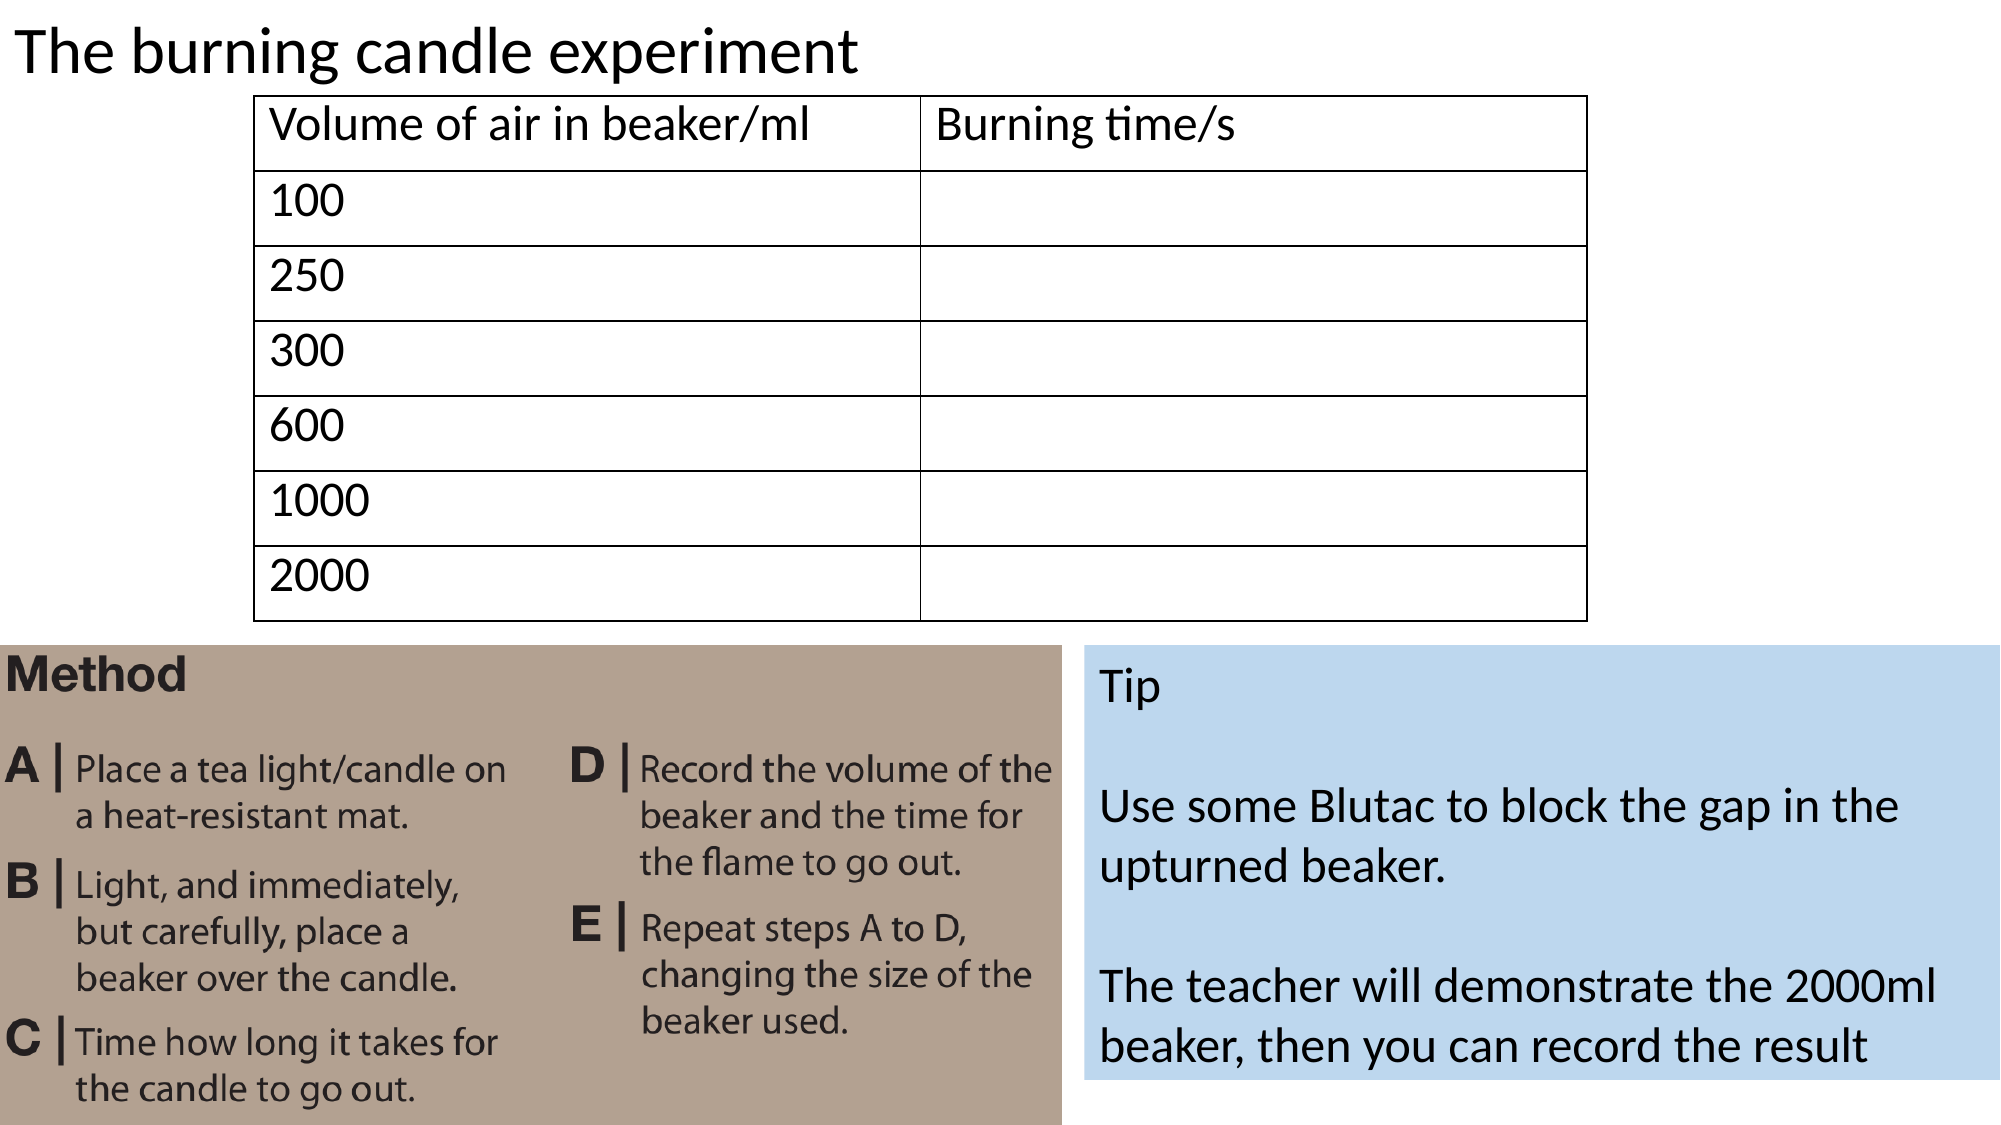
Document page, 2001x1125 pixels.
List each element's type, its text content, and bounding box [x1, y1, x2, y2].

picture [0, 645, 1062, 1125]
table_cell [921, 547, 1586, 620]
table_cell 300 [255, 322, 920, 395]
table_cell 250 [255, 247, 920, 320]
table_cell [921, 397, 1586, 470]
table_cell [921, 472, 1586, 545]
table_cell 1000 [255, 472, 920, 545]
table_cell [921, 247, 1586, 320]
table_header Volume of air in beaker/ml [255, 97, 920, 170]
table_cell 600 [255, 397, 920, 470]
text_box Tip Use some Blutac to block the gap in the upturned beaker. The teacher will demonstrate the 2000ml beaker, then you can record the result [1084, 645, 2000, 1080]
table_cell 2000 [255, 547, 920, 620]
table_header Burning time/s [921, 97, 1586, 170]
table_cell [921, 172, 1586, 245]
text_box The burning candle experiment [0, 0, 2000, 95]
table_cell 100 [255, 172, 920, 245]
table_cell [921, 322, 1586, 395]
